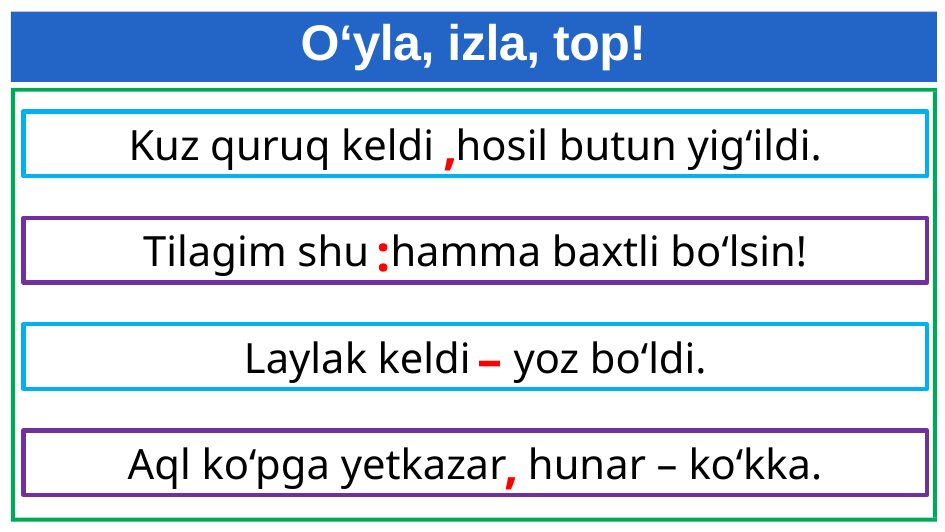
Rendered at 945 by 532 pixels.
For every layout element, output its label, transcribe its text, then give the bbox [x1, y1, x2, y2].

text_box Laylak keldi yoz bo‘ldi. [518, 322, 929, 391]
text_box Kuz quruq keldi hosil butun yig‘ildi. [473, 109, 929, 178]
title O‘yla, izla, top! [13, 13, 934, 77]
text_box – [462, 319, 518, 395]
text_box Tilagim shu hamma baxtli bo‘lsin! [21, 216, 361, 285]
text_box , [490, 426, 535, 501]
text_box Tilagim shu hamma baxtli bo‘lsin! [406, 216, 929, 285]
text_box Laylak keldi yoz bo‘ldi. [21, 322, 462, 391]
text_box : [361, 213, 406, 289]
text_box Aql ko‘pga yetkazar hunar – ko‘kka. [535, 428, 929, 497]
text_box Kuz quruq keldi hosil butun yig‘ildi. [21, 109, 428, 178]
text_box , [428, 107, 473, 183]
text_box Aql ko‘pga yetkazar hunar – ko‘kka. [21, 428, 490, 497]
